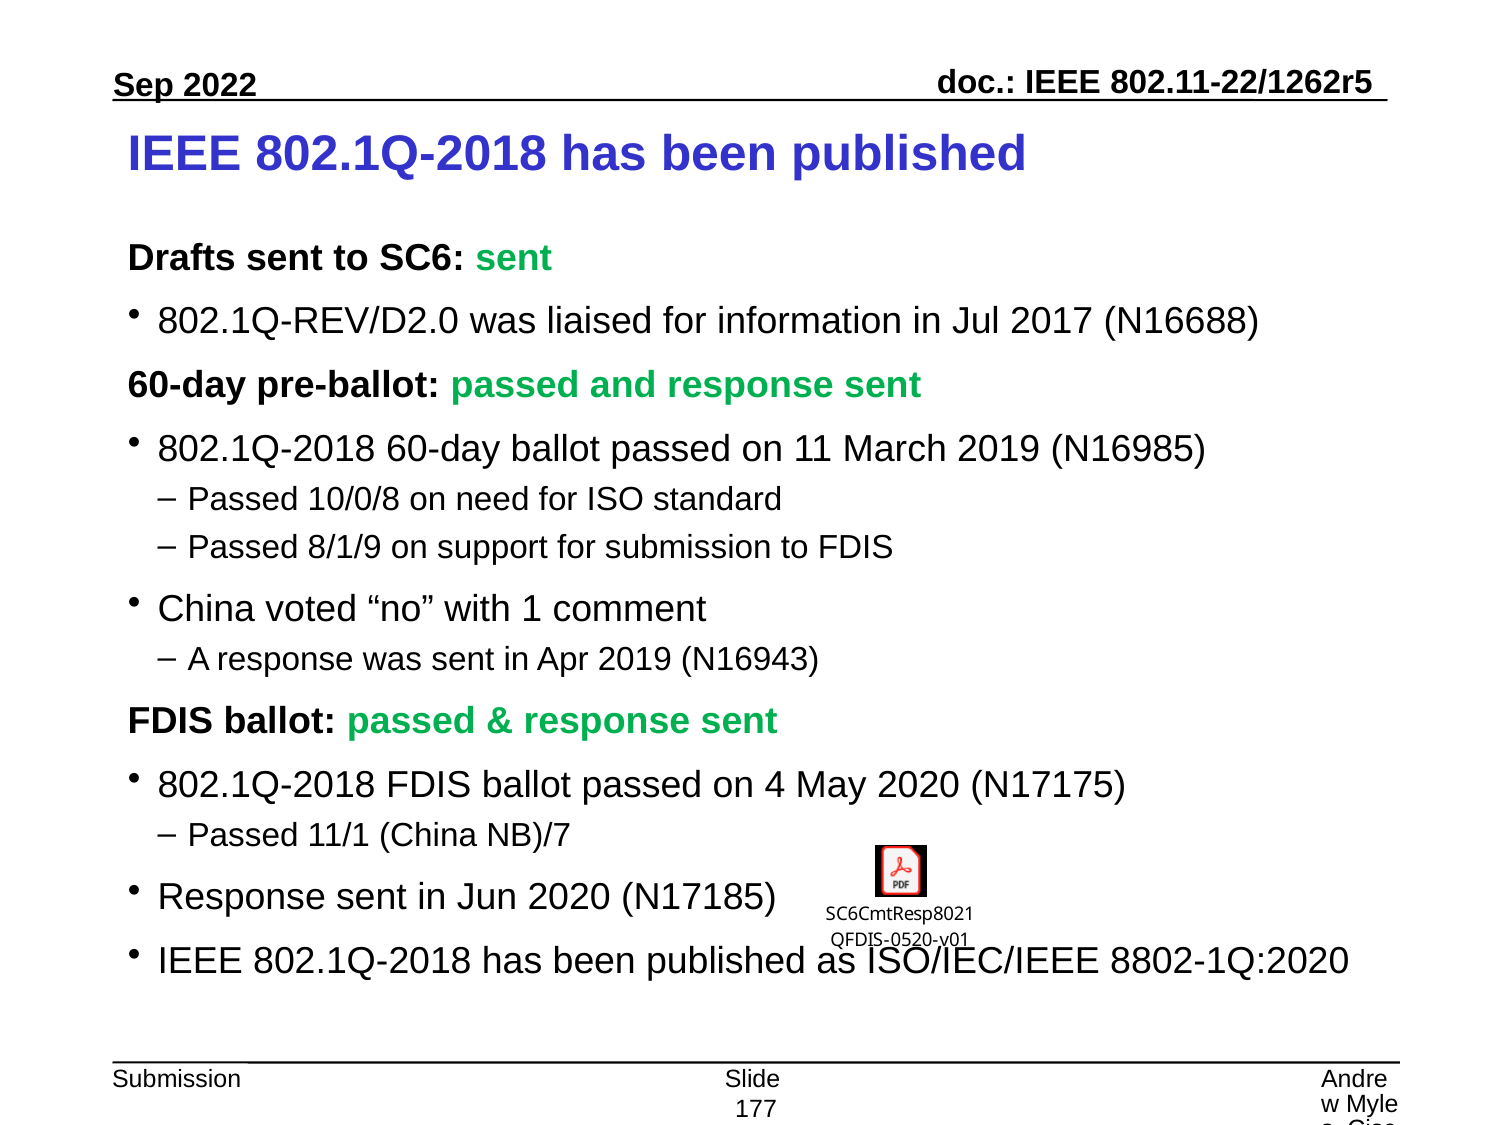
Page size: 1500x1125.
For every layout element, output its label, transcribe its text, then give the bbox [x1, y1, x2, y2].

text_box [824, 845, 976, 979]
footer Andrew Myles, Cisco [1320, 1061, 1402, 1093]
list Drafts sent to SC6: sent 802.1Q-REV/D2.0 was liaised for information in Jul 2017 (N16688) 60-day pre-ballot: passed and response sent 802.1Q-2018 60-day ballot passed on 11 March 2019 (N16985) Passed 10/0/8 on need for ISO standard Passed 8/1/9 on support for submission to FDIS China voted “no” with 1 comment A response was sent in Apr 2019 (N16943) FDIS ballot: passed & response sent 802.1Q-2018 FDIS ballot passed on 4 May 2020 (N17175) Passed 11/1 (China NB)/7 Response sent in Jun 2020 (N17185) IEEE 802.1Q-2018 has been published as ISO/IEC/IEEE 8802-1Q:2020 [112, 224, 1388, 1000]
slide_number Slide 177 [709, 1061, 803, 1093]
title IEEE 802.1Q-2018 has been published [112, 112, 1388, 224]
